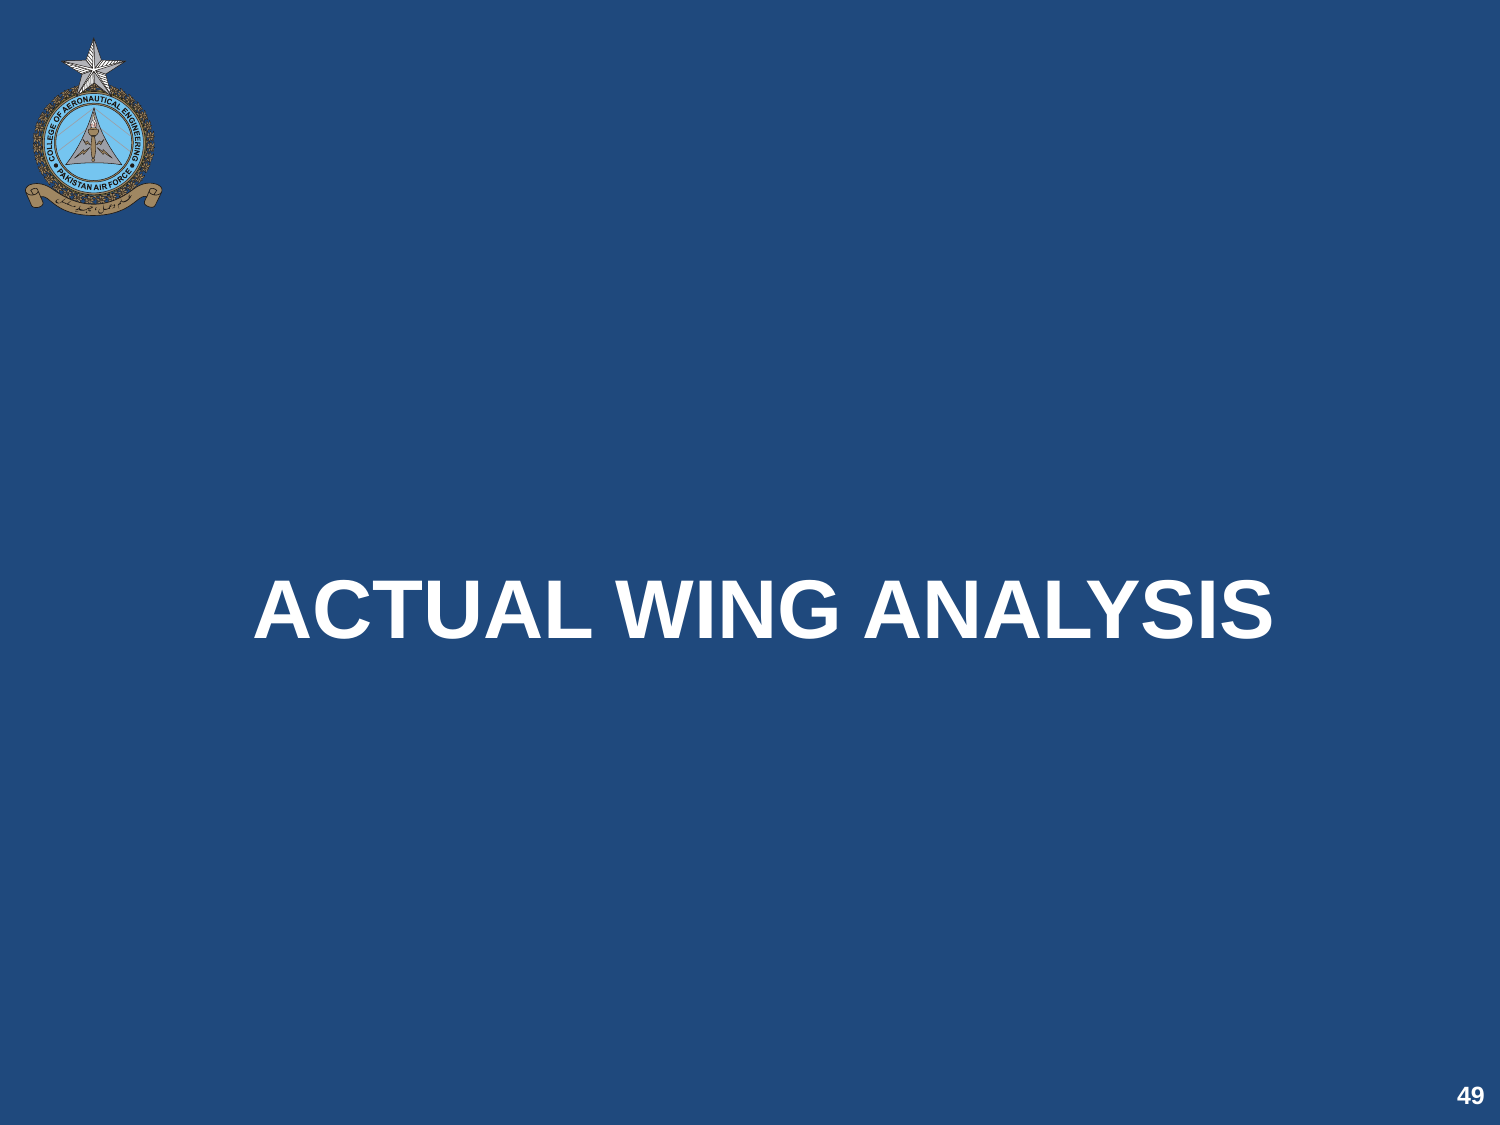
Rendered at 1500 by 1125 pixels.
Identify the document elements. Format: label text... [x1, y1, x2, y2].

list ACTUAL WING ANALYSIS [74, 262, 1426, 1006]
slide_number 49 [1400, 1065, 1500, 1125]
